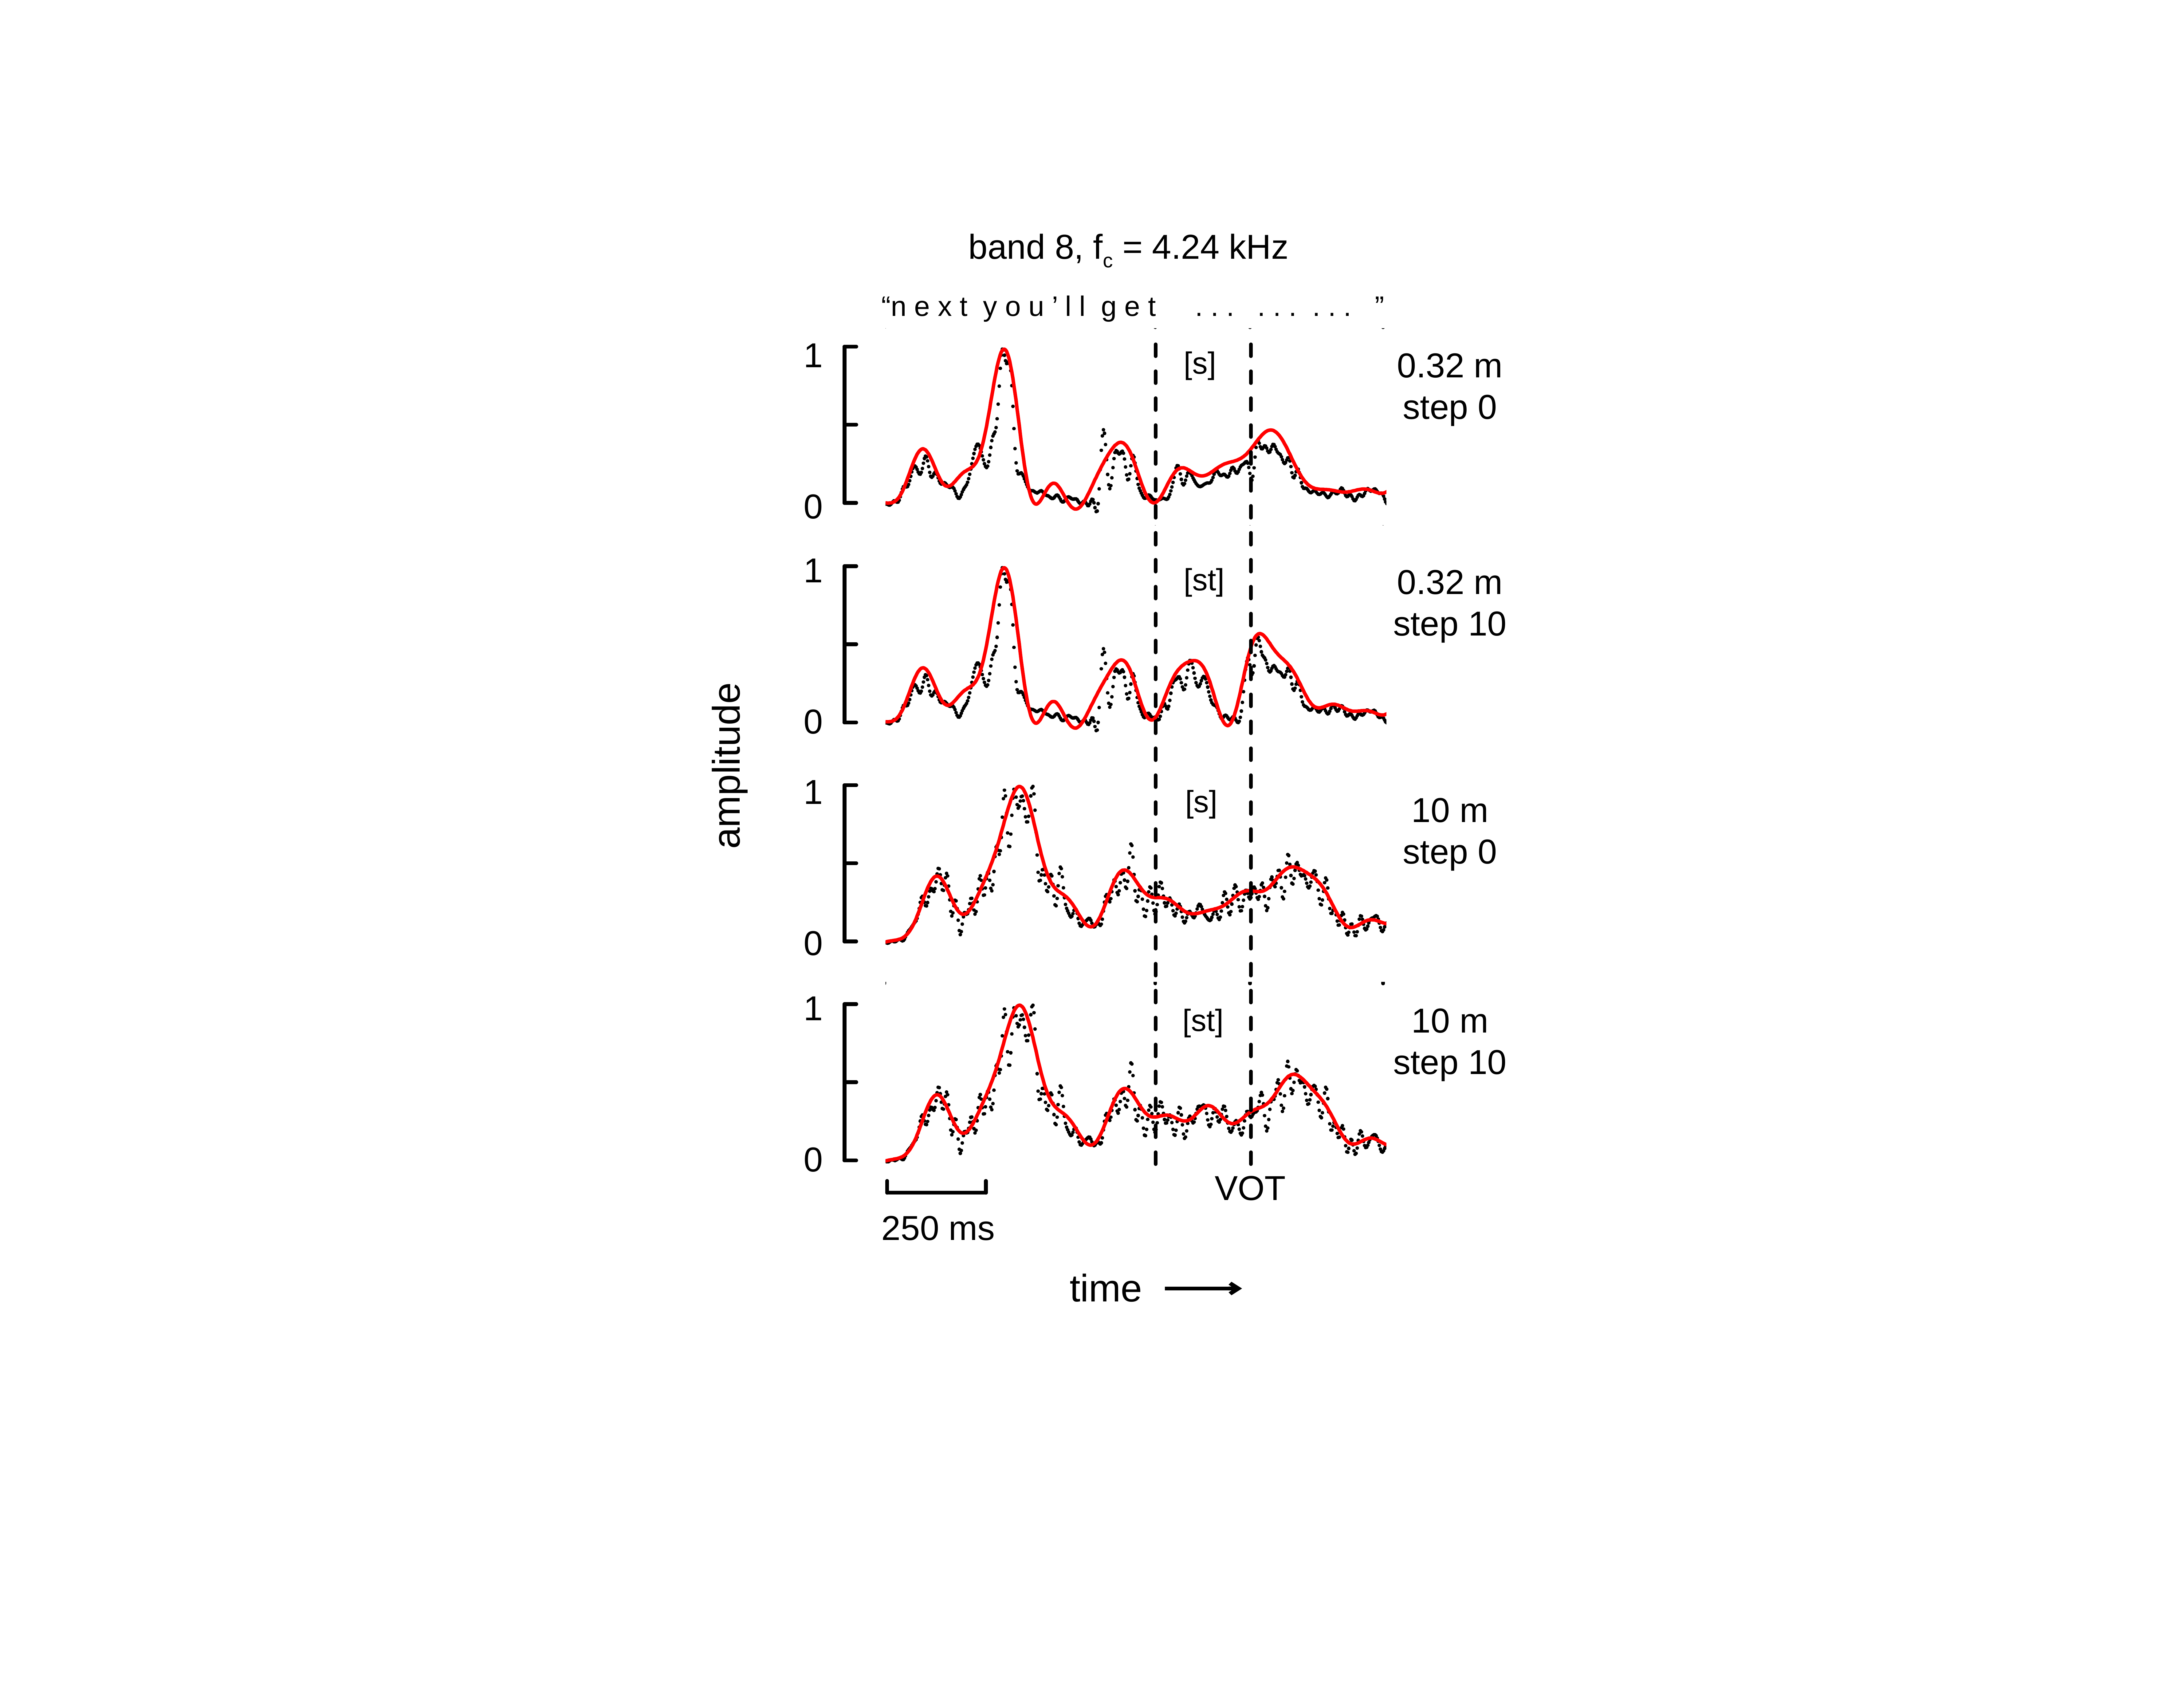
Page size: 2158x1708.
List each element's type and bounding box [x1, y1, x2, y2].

text_box [699, 222, 1544, 1366]
